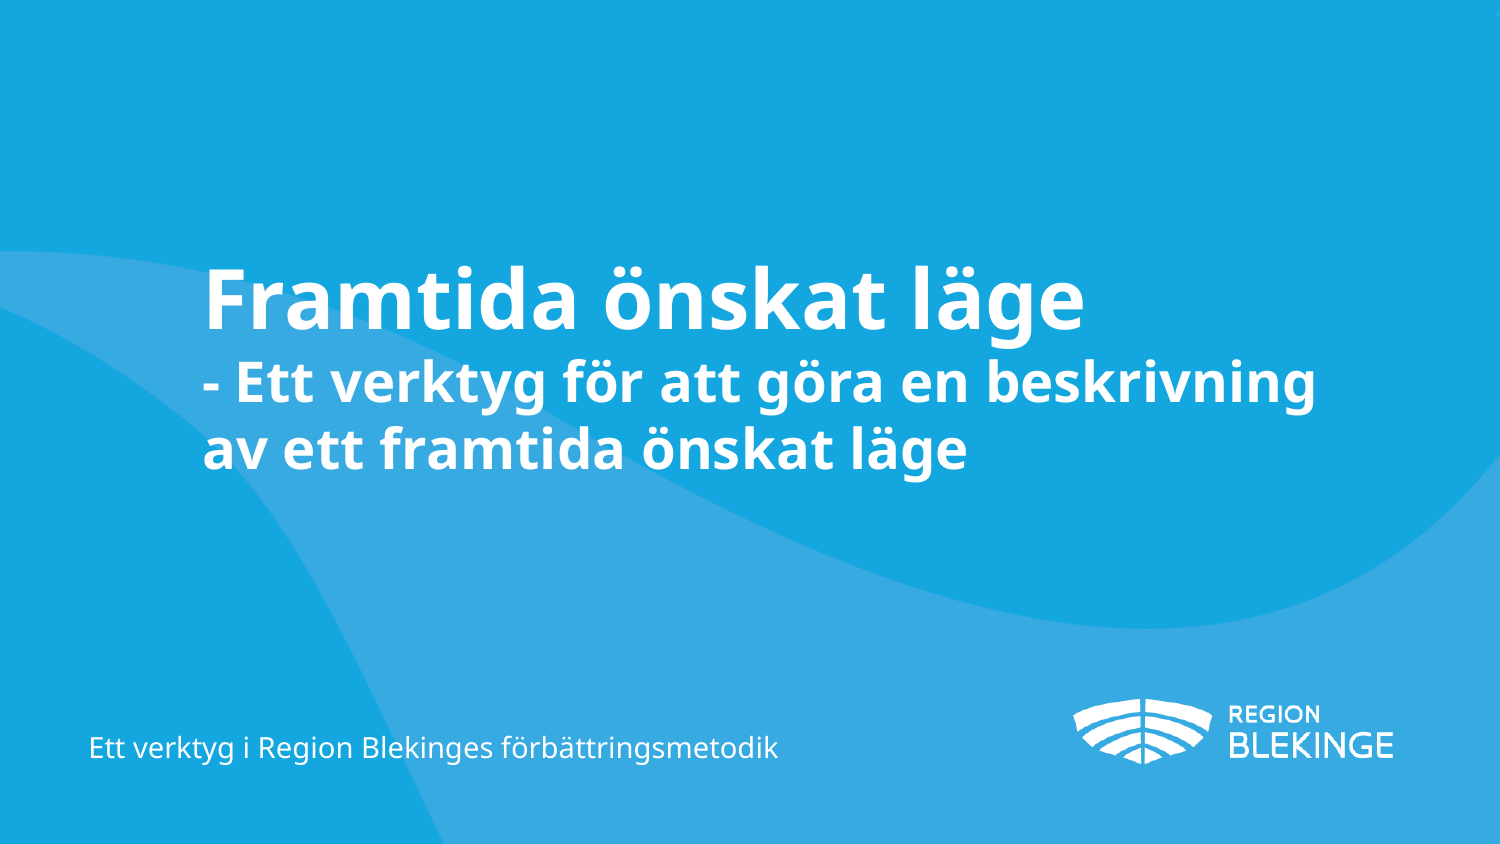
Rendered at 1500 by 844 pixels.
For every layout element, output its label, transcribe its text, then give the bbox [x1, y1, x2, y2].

picture [0, 0, 1500, 844]
subtitle Ett verktyg i Region Blekinges förbättringsmetodik [73, 721, 999, 756]
title Framtida önskat läge - Ett verktyg för att göra en beskrivning av ett framtida önskat läge [187, 186, 1388, 541]
